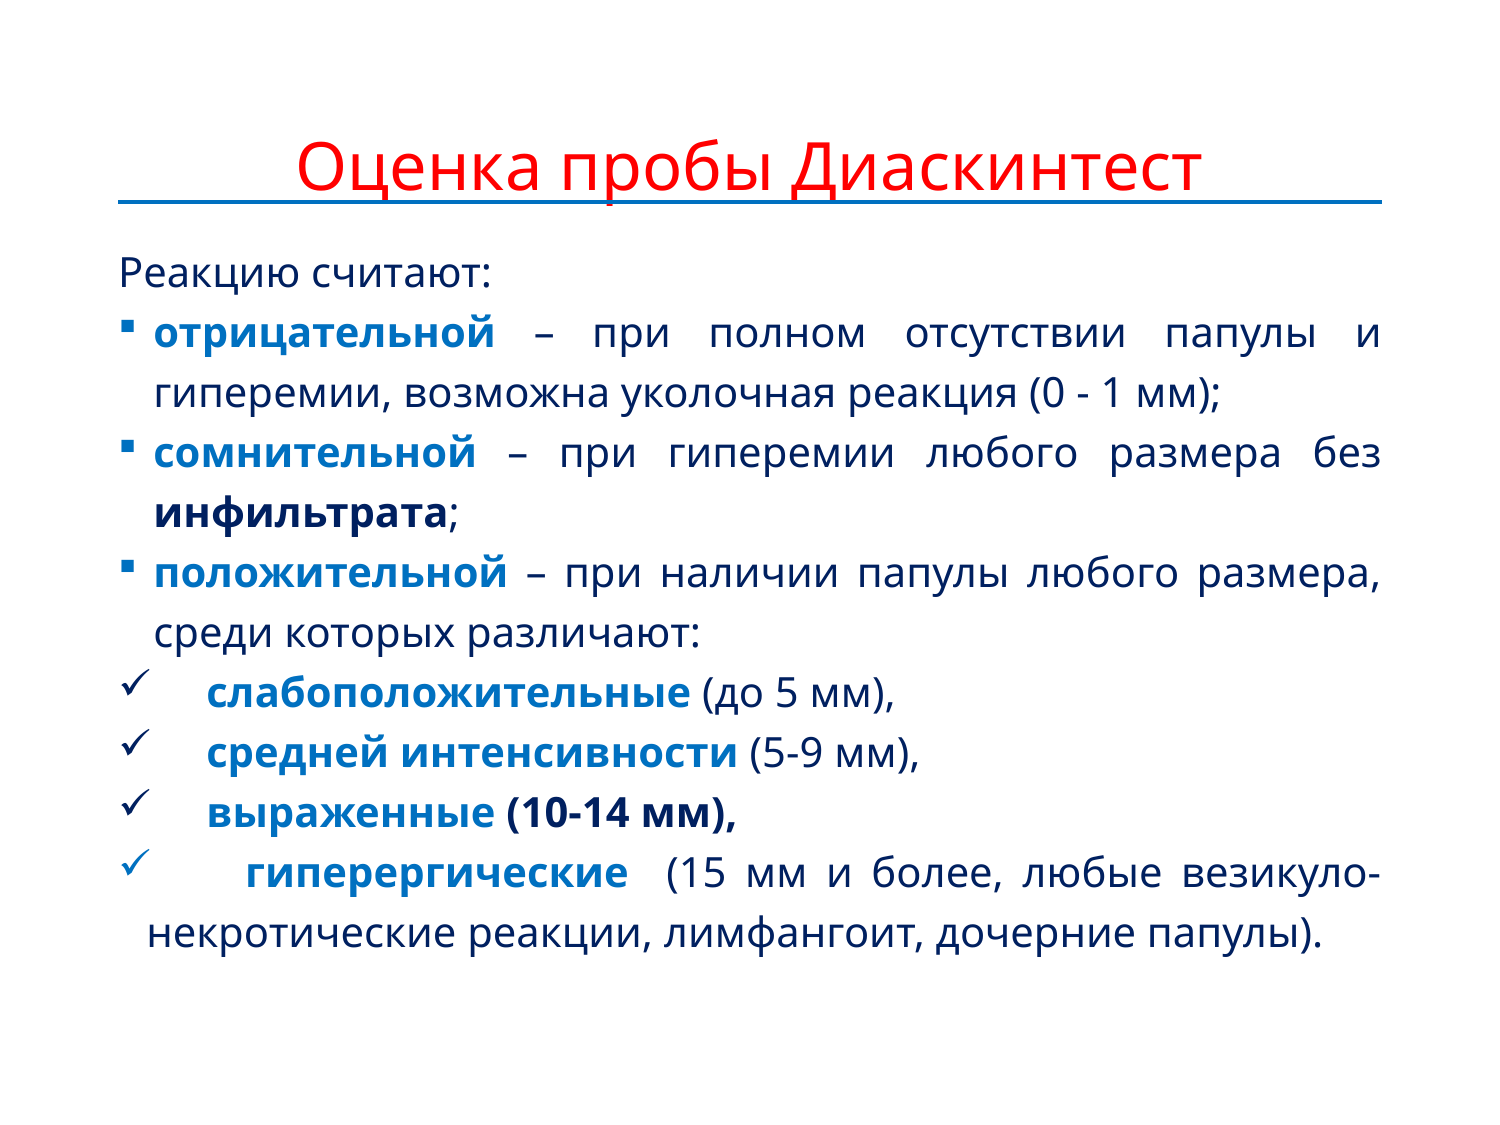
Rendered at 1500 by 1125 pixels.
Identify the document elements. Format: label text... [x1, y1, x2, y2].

title Оценка пробы Диаскинтест [103, 59, 1397, 228]
list Реакцию считают: отрицательной – при полном отсутствии папулы и гиперемии, возможна уколочная реакция (0 - 1 мм); сомнительной – при гиперемии любого размера без инфильтрата; положительной – при наличии папулы любого размера, среди которых различают: слабоположительные (до 5 мм), средней интенсивности (5-9 мм), выраженные (10-14 мм), гиперергические (15 мм и более, любые везикуло-некротические реакции, лимфангоит, дочерние папулы). [103, 228, 1397, 1040]
